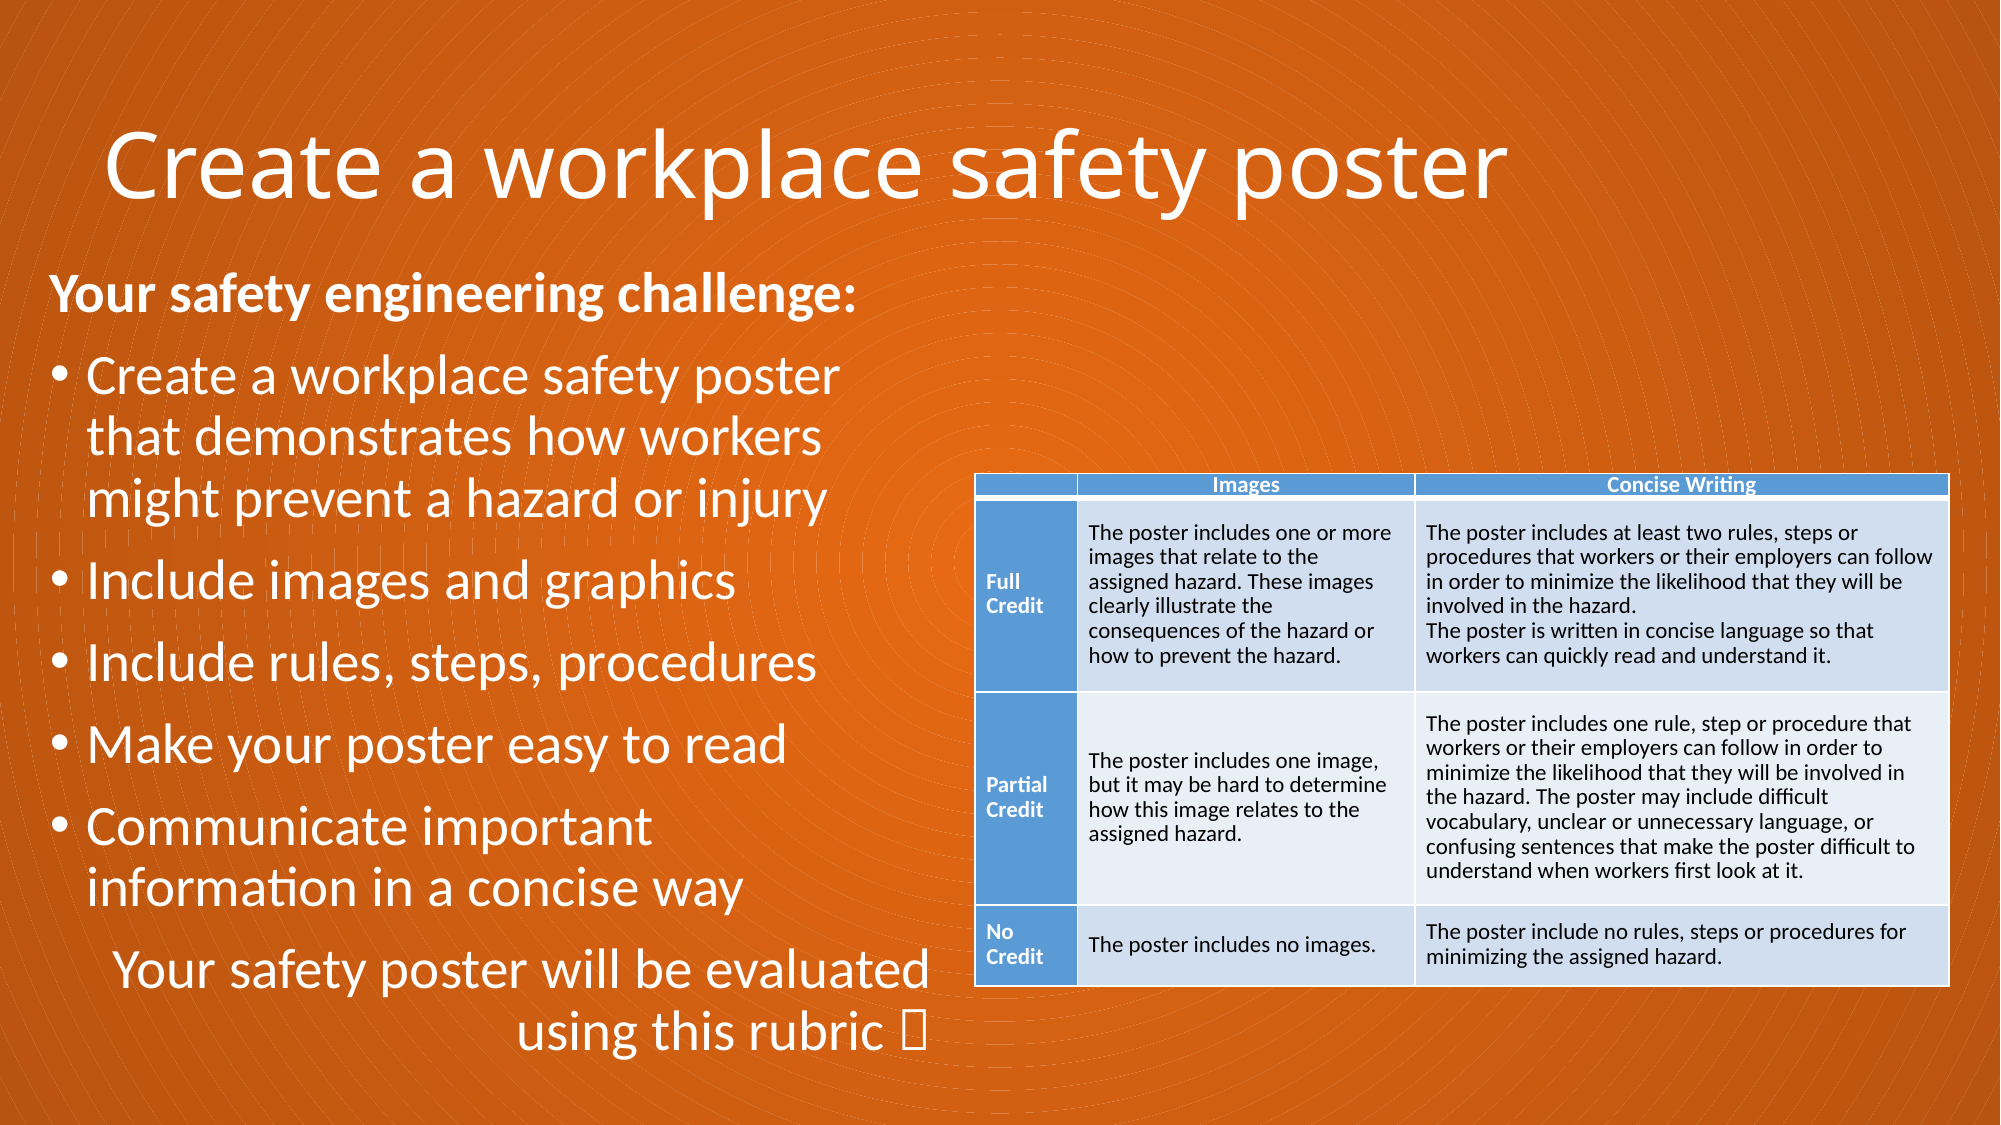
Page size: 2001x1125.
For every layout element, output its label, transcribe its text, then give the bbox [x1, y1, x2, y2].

table_cell The poster includes one image, but it may be hard to determine how this image relates to the assigned hazard. [1078, 693, 1414, 904]
table_cell The poster includes one rule, step or procedure that workers or their employers can follow in order to minimize the likelihood that they will be involved in the hazard. The poster may include difficult vocabulary, unclear or unnecessary language, or confusing sentences that make the poster difficult to understand when workers first look at it. [1416, 693, 1948, 904]
table_header Concise Writing [1416, 474, 1948, 495]
table_cell The poster includes no images. [1078, 906, 1414, 985]
table_cell The poster includes at least two rules, steps or procedures that workers or their employers can follow in order to minimize the likelihood that they will be involved in the hazard. The poster is written in concise language so that workers can quickly read and understand it. [1416, 501, 1948, 691]
title Create a workplace safety poster [87, 59, 1863, 278]
table_header Images [1078, 474, 1414, 495]
table_cell The poster include no rules, steps or procedures for minimizing the assigned hazard. [1416, 906, 1948, 985]
table_header [976, 474, 1077, 495]
table_cell The poster includes one or more images that relate to the assigned hazard. These images clearly illustrate the consequences of the hazard or how to prevent the hazard. [1078, 501, 1414, 691]
table_cell No Credit [976, 906, 1077, 985]
table_cell Partial Credit [976, 693, 1077, 904]
list Your safety engineering challenge: Create a workplace safety poster that demonstrates how workers might prevent a hazard or injury Include images and graphics Include rules, steps, procedures Make your poster easy to read Communicate important information in a concise way Your safety poster will be evaluated using this rubric  [34, 255, 948, 1072]
table_cell Full Credit [976, 501, 1077, 691]
